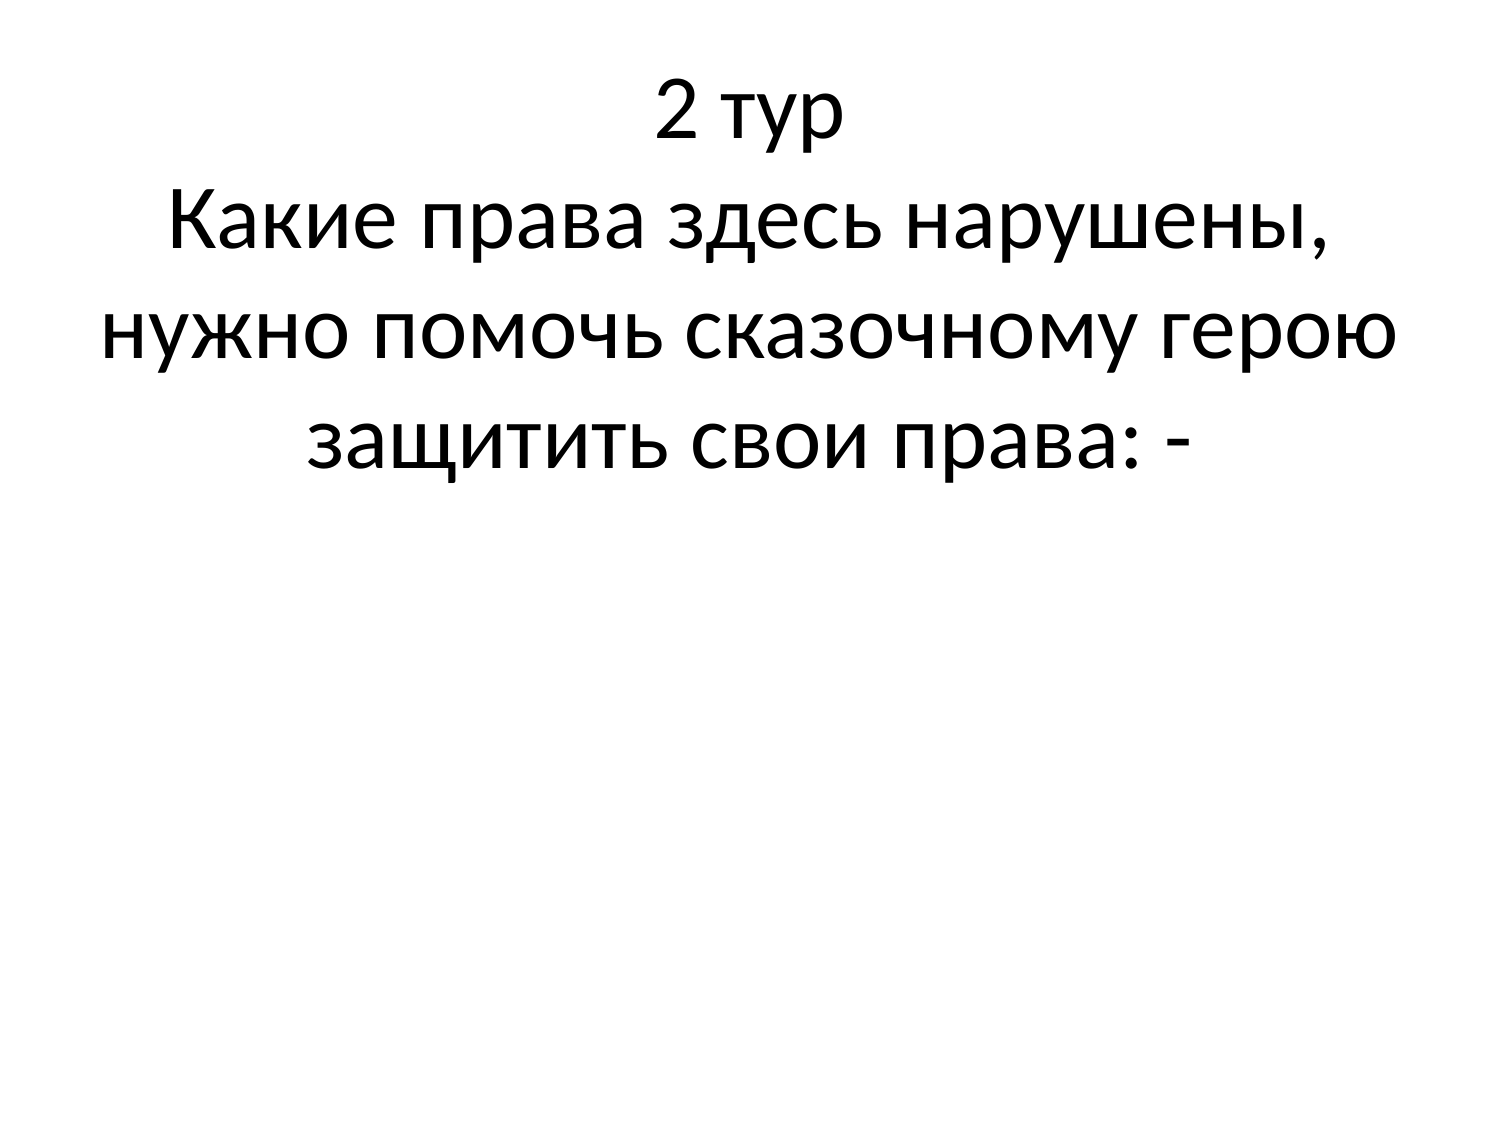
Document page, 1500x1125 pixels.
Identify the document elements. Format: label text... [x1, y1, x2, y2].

title 2 тур Какие права здесь нарушены, нужно помочь сказочному герою защитить свои права: - [75, 45, 1425, 598]
